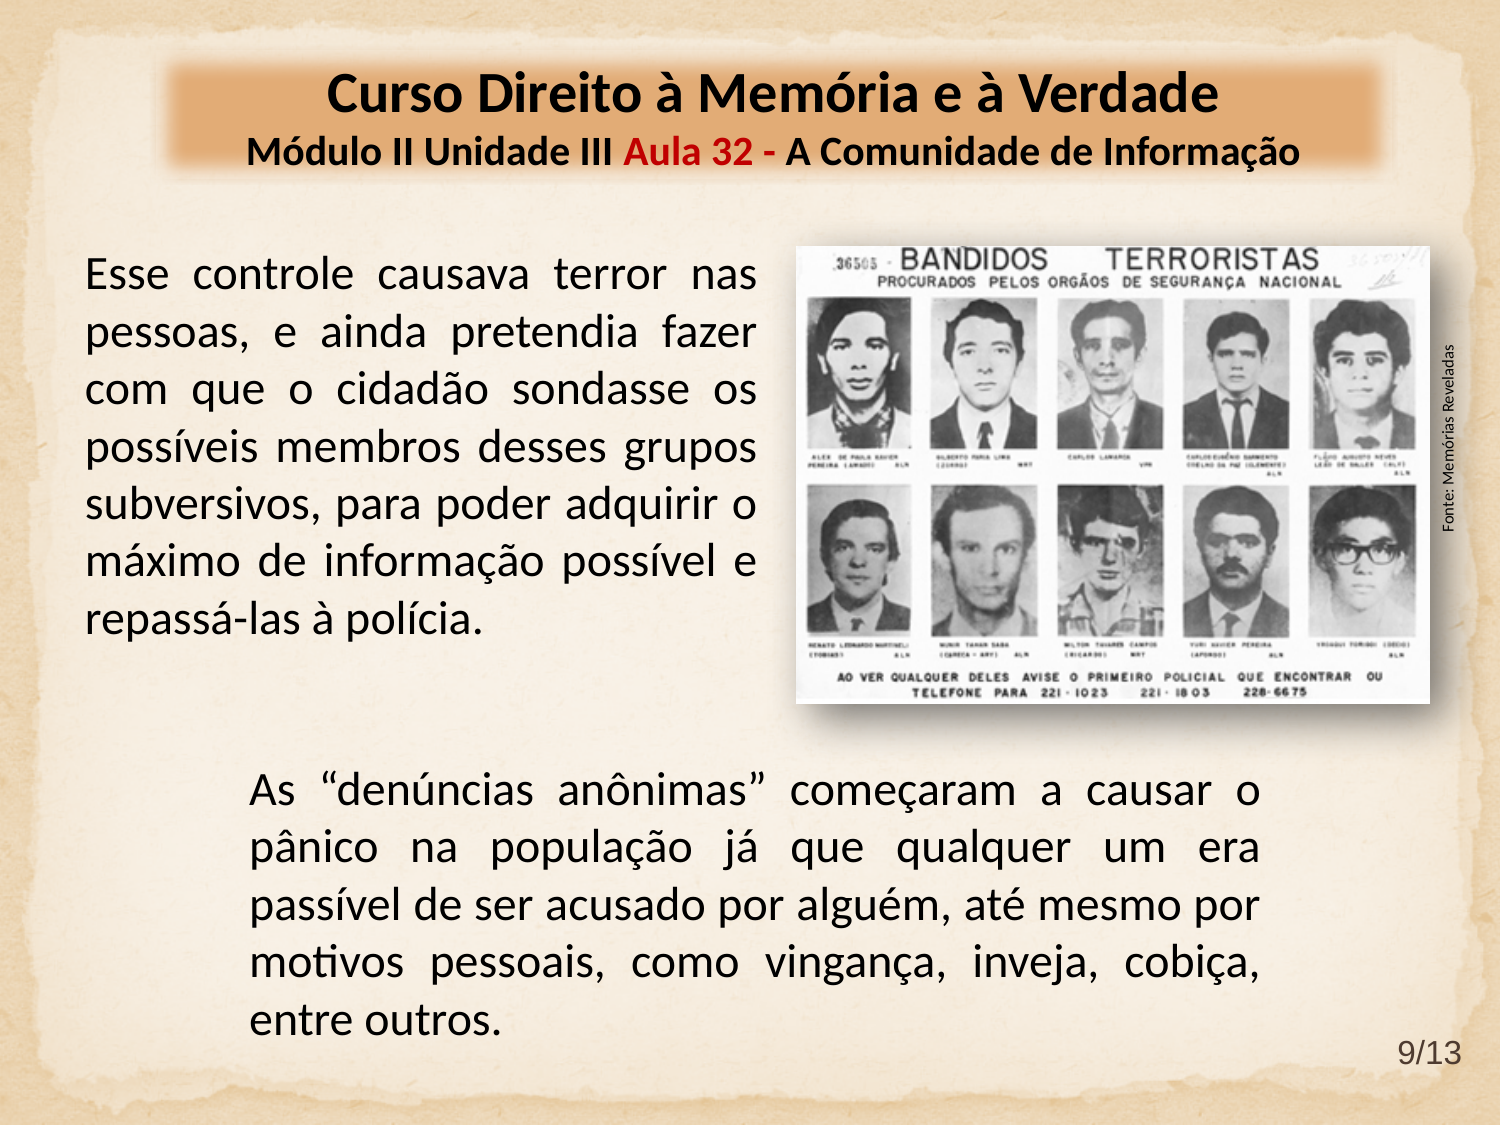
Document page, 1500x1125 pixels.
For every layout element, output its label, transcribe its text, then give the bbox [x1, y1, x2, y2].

text_box Curso Direito à Memória e à Verdade Módulo II Unidade III Aula 32 - A Comunidade de Informação [183, 79, 1365, 152]
picture [796, 246, 1430, 704]
text_box Esse controle causava terror nas pessoas, e ainda pretendia fazer com que o cidadão sondasse os possíveis membros desses grupos subversivos, para poder adquirir o máximo de informação possível e repassá-las à polícia. [70, 234, 774, 652]
text_box As “denúncias anônimas” começaram a causar o pânico na população já que qualquer um era passível de ser acusado por alguém, até mesmo por motivos pessoais, como vingança, inveja, cobiça, entre outros. [234, 750, 1278, 1053]
slide_number 9/13 [1379, 1014, 1480, 1089]
text_box Fonte: Memórias Reveladas [1438, 330, 1465, 547]
